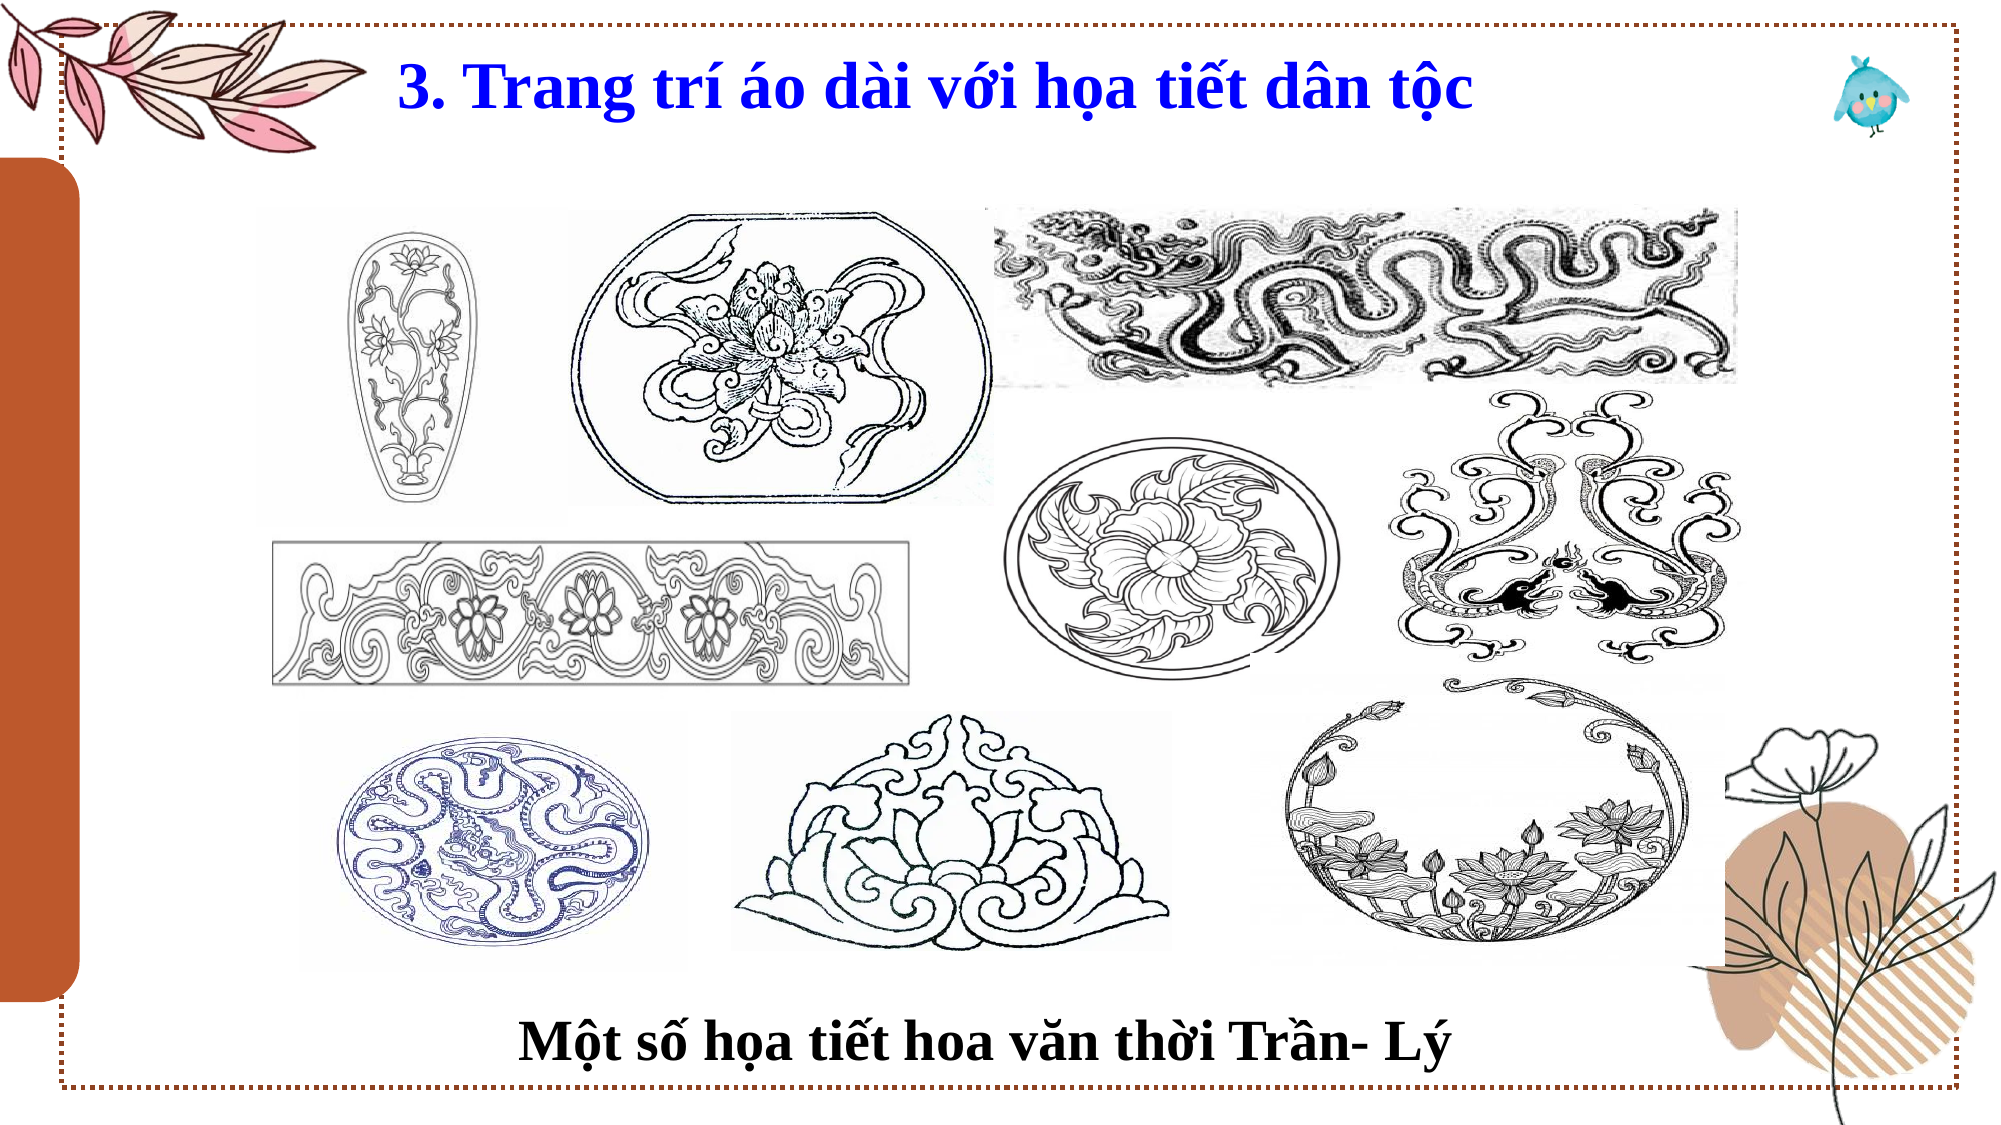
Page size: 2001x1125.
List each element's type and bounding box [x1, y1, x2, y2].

text_box [0, 0, 2000, 1125]
picture [255, 149, 1751, 972]
